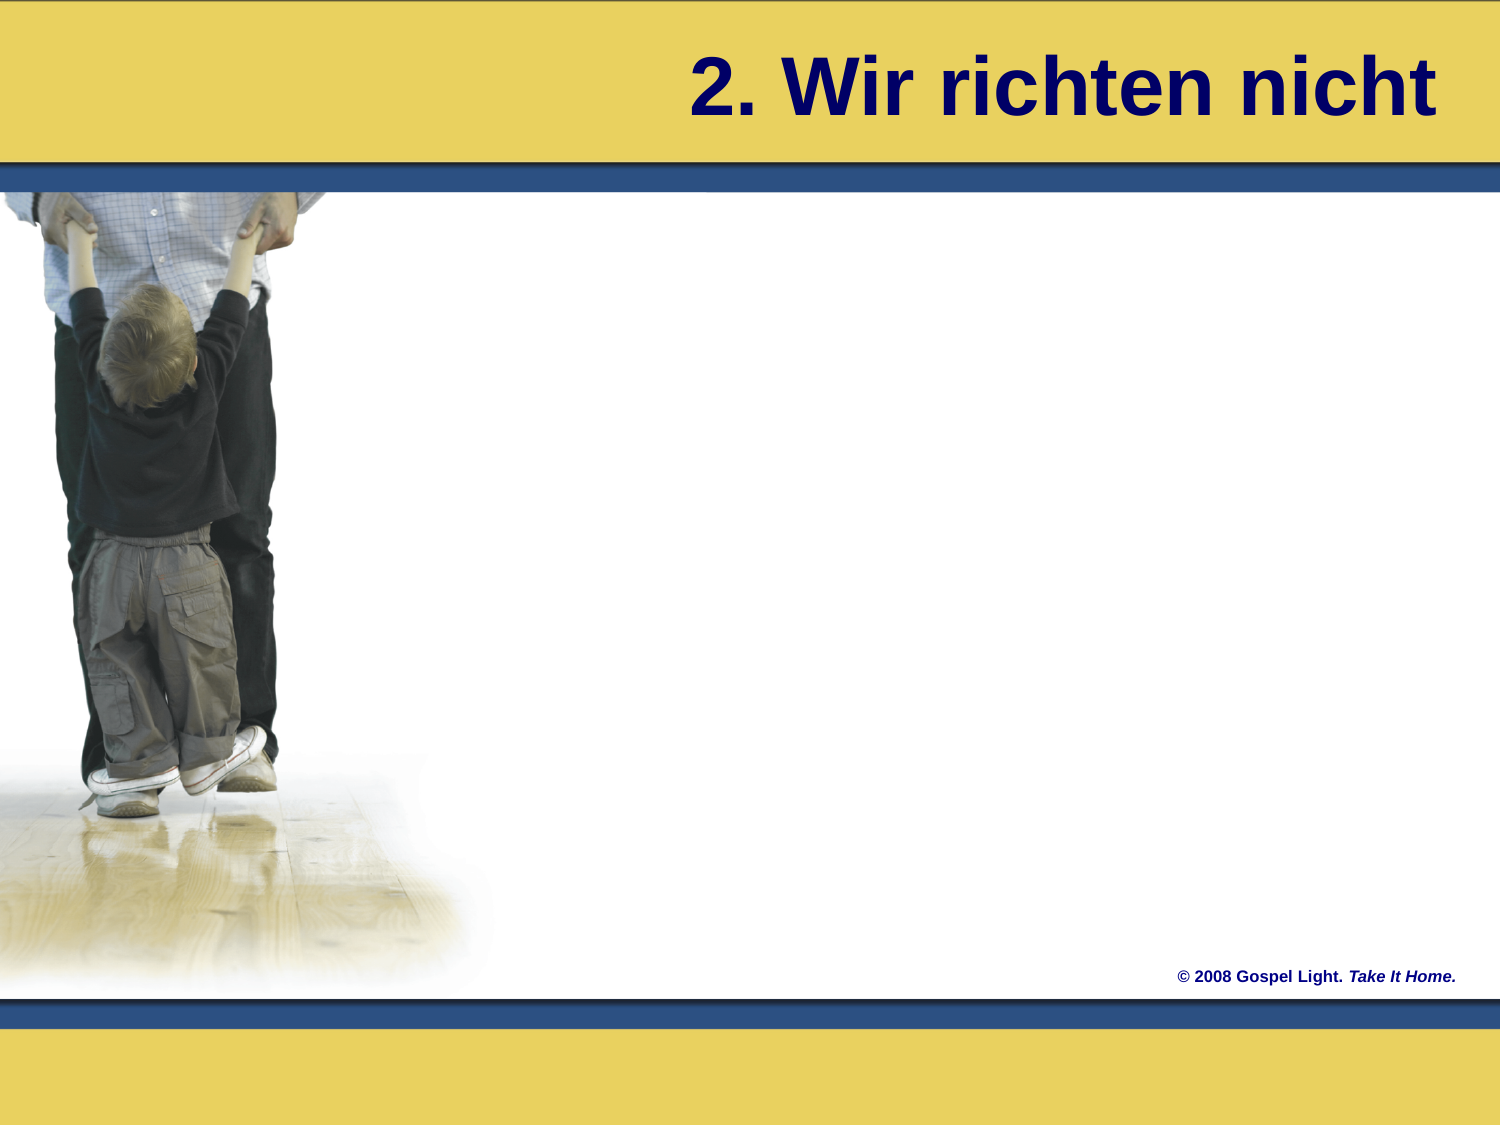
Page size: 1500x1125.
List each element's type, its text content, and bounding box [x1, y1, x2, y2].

text_box 2. Wir richten nicht [674, 24, 1453, 140]
picture [0, 0, 1500, 1125]
